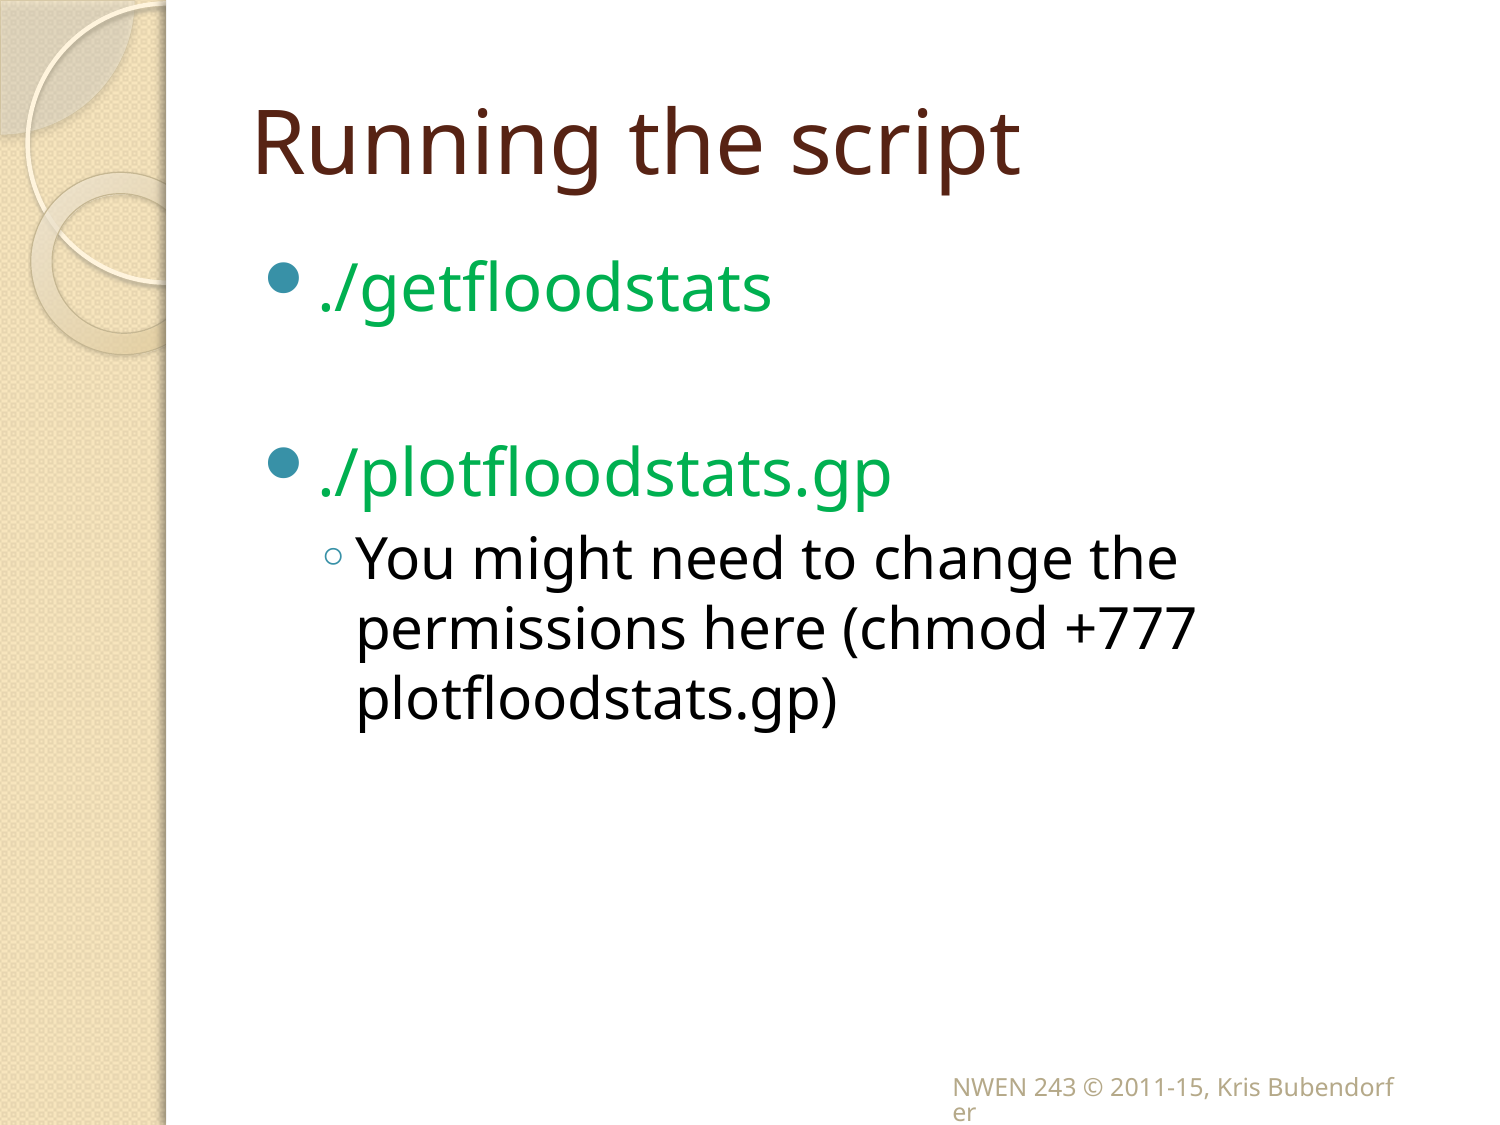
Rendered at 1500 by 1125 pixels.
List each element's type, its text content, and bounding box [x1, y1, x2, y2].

footer NWEN 243 © 2011-15, Kris Bubendorfer [937, 1034, 1413, 1113]
title Running the script [235, 45, 1466, 233]
list ./getfloodstats ./plotfloodstats.gp You might need to change the permissions here (chmod +777 plotfloodstats.gp) [235, 237, 1466, 1025]
